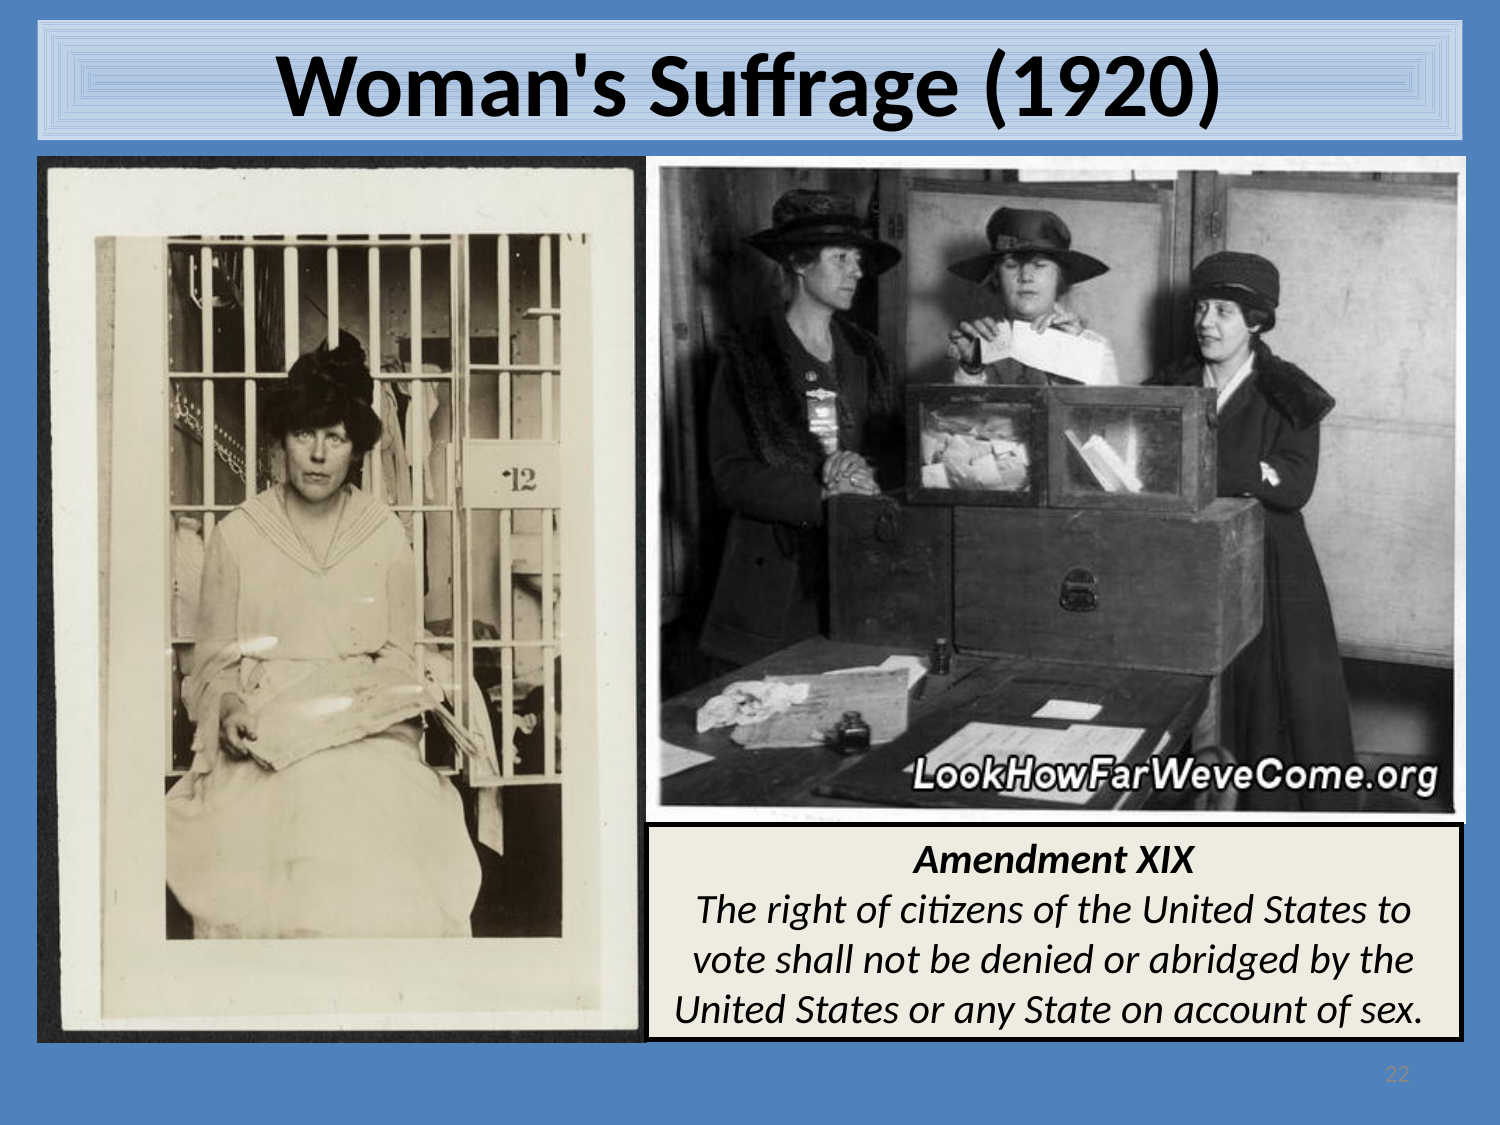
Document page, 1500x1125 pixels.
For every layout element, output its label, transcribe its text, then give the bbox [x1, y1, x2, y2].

text_box 22 [1074, 1042, 1425, 1103]
picture [37, 156, 1466, 1043]
text_box Amendment XIX The right of citizens of the United States to vote shall not be denied or abridged by the United States or any State on account of sex. [651, 832, 1462, 1040]
title Woman's Suffrage (1920) [37, 19, 1463, 141]
